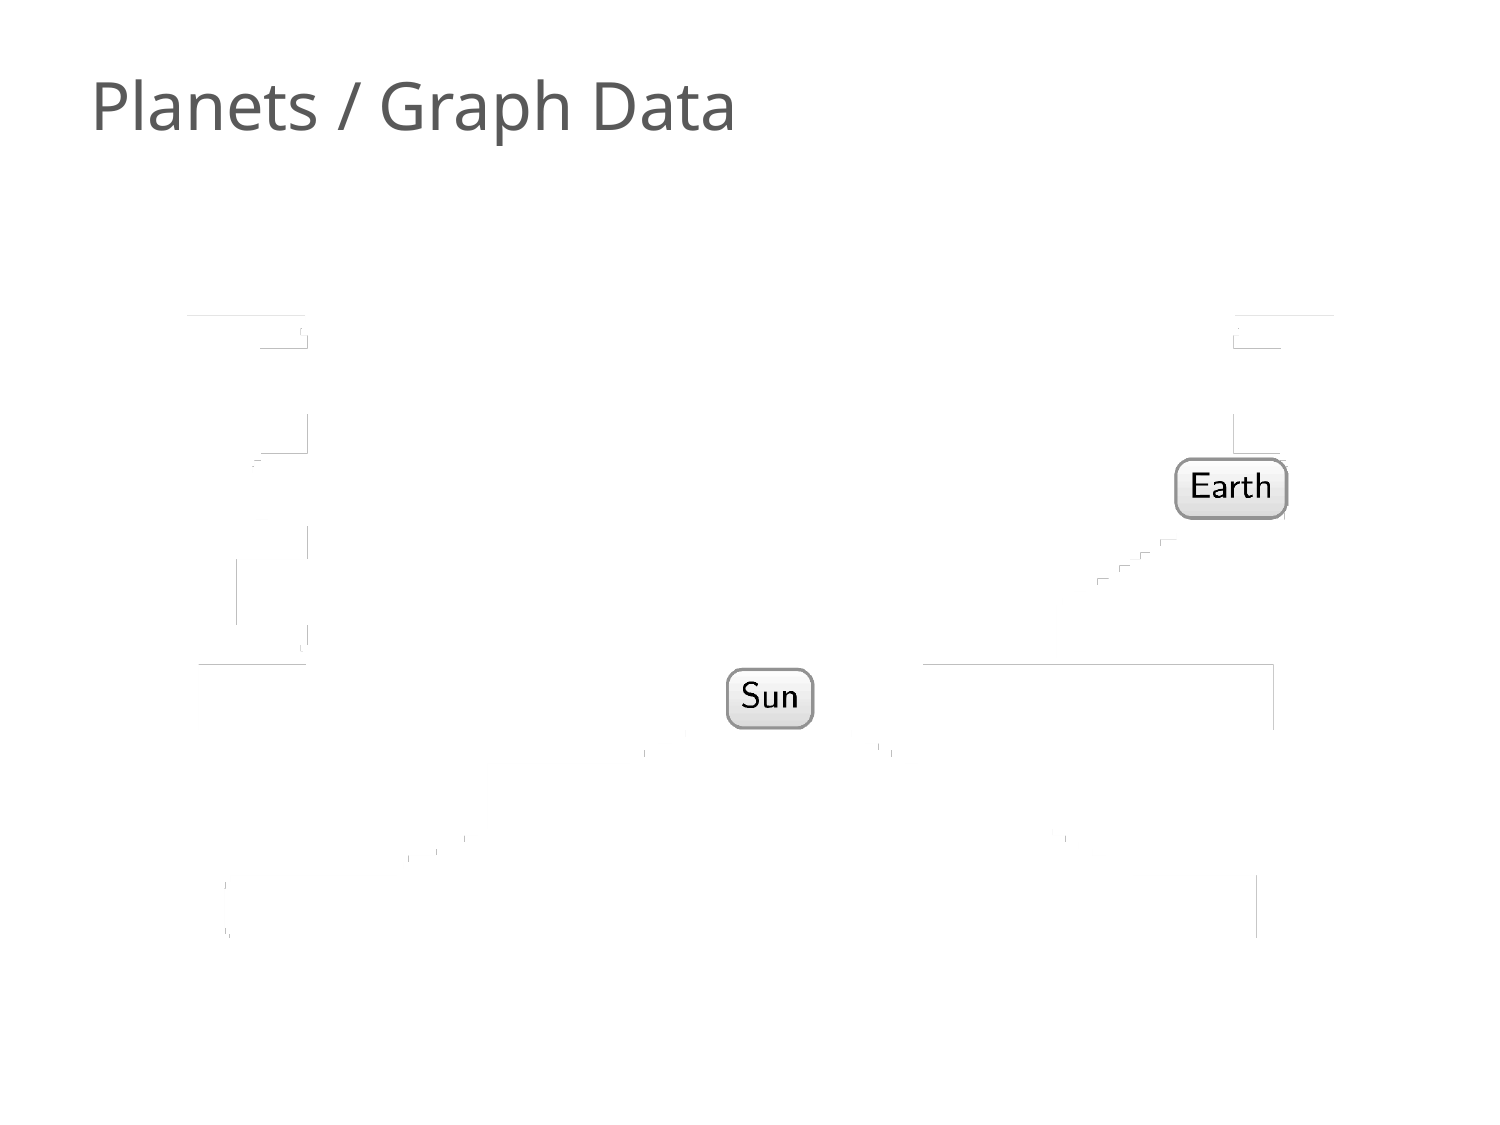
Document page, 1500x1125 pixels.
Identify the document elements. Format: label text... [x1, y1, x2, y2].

title Planets / Graph Data [75, 45, 1425, 163]
picture [187, 249, 1334, 938]
